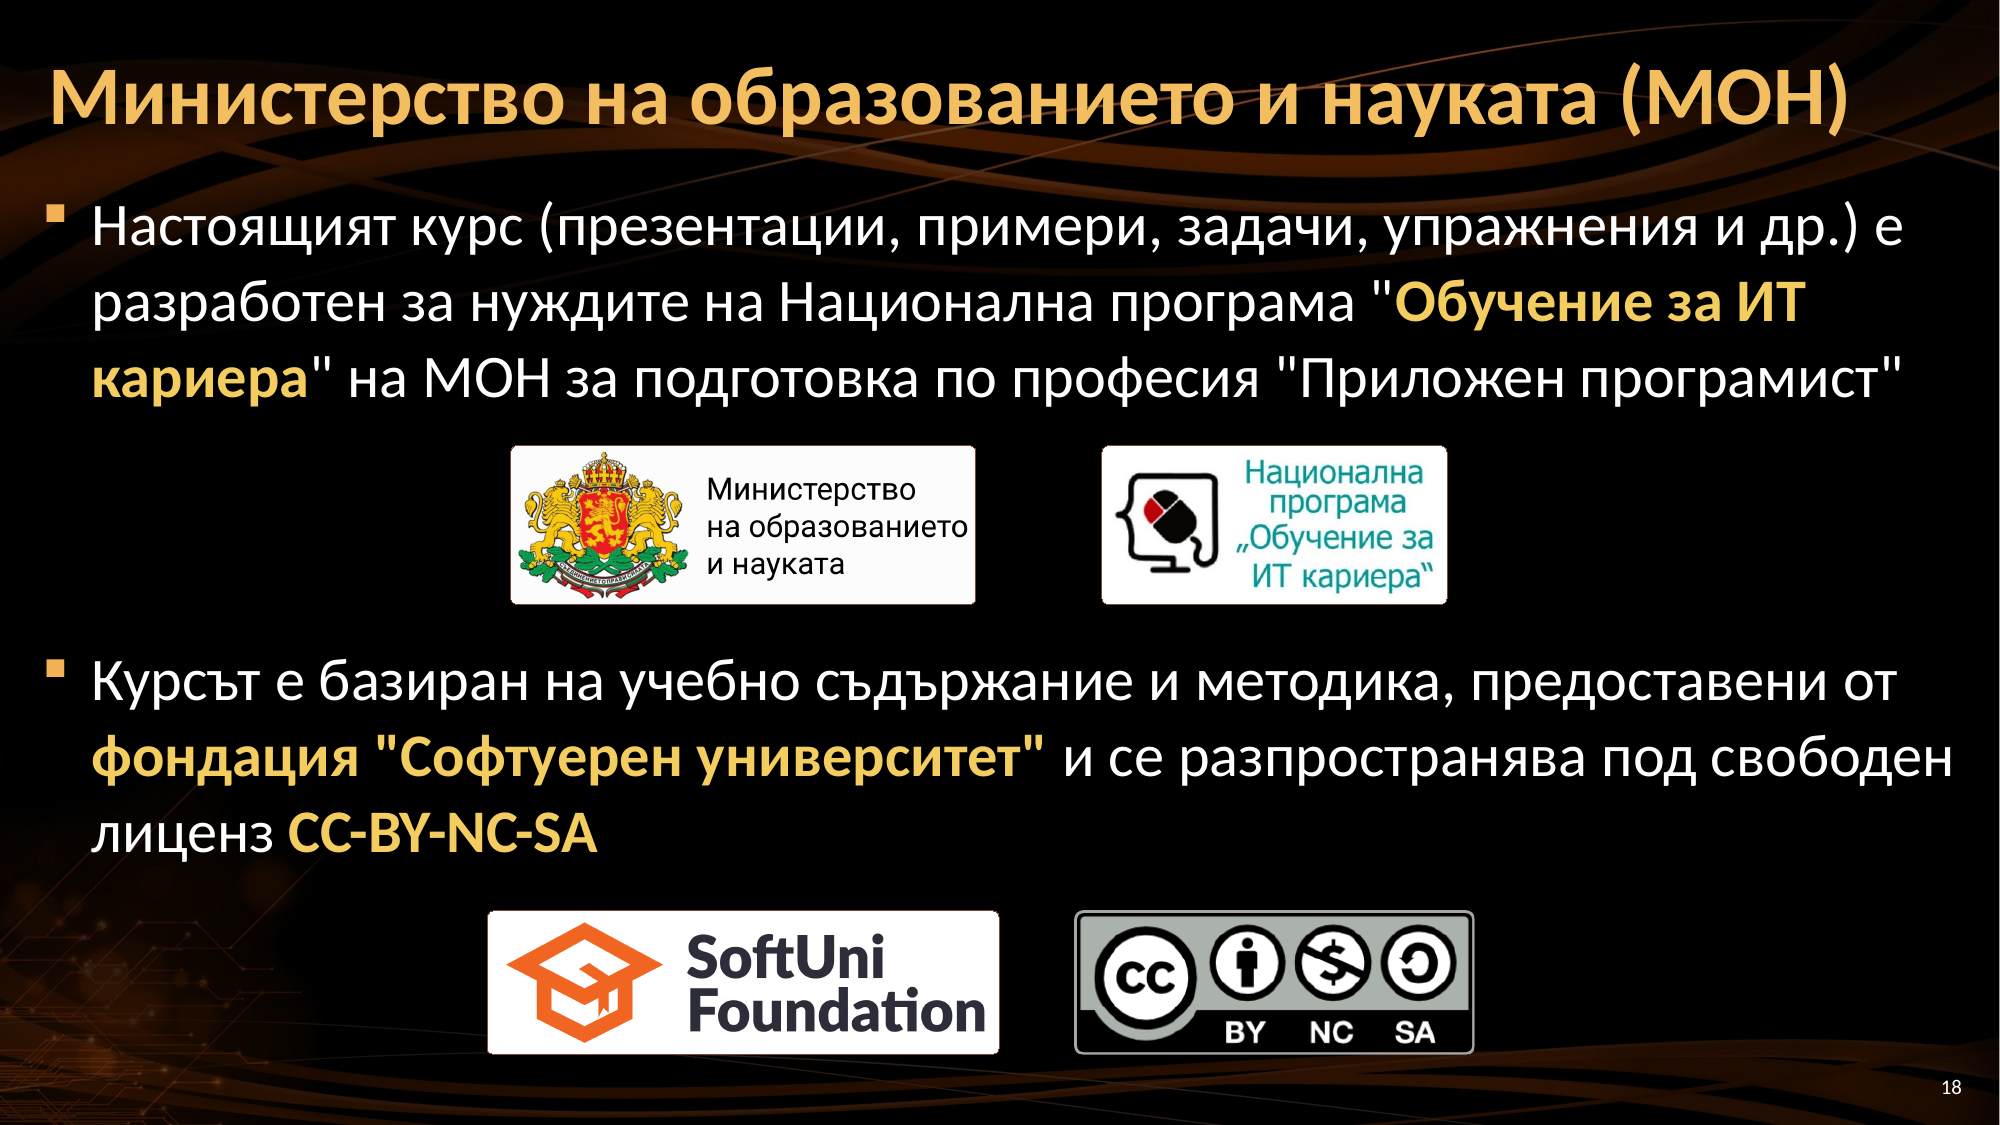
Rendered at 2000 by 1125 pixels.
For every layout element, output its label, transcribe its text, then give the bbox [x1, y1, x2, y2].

picture [0, 0, 2000, 1125]
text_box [487, 910, 1475, 1055]
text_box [510, 445, 1448, 605]
slide_number 18 [1897, 1070, 1968, 1103]
list Настоящият курс (презентации, примери, задачи, упражнения и др.) е разработен за нуждите на Национална програма "Обучение за ИТ кариера" на МОН за подготовка по професия "Приложен програмист" Курсът е базиран на учебно съдържание и методика, предоставени от фондация "Софтуерен университет" и се разпространява под свободен лиценз CC-BY-NC-SA [23, 174, 1975, 1103]
title Министерство на образованието и науката (МОН) [30, 6, 1975, 189]
